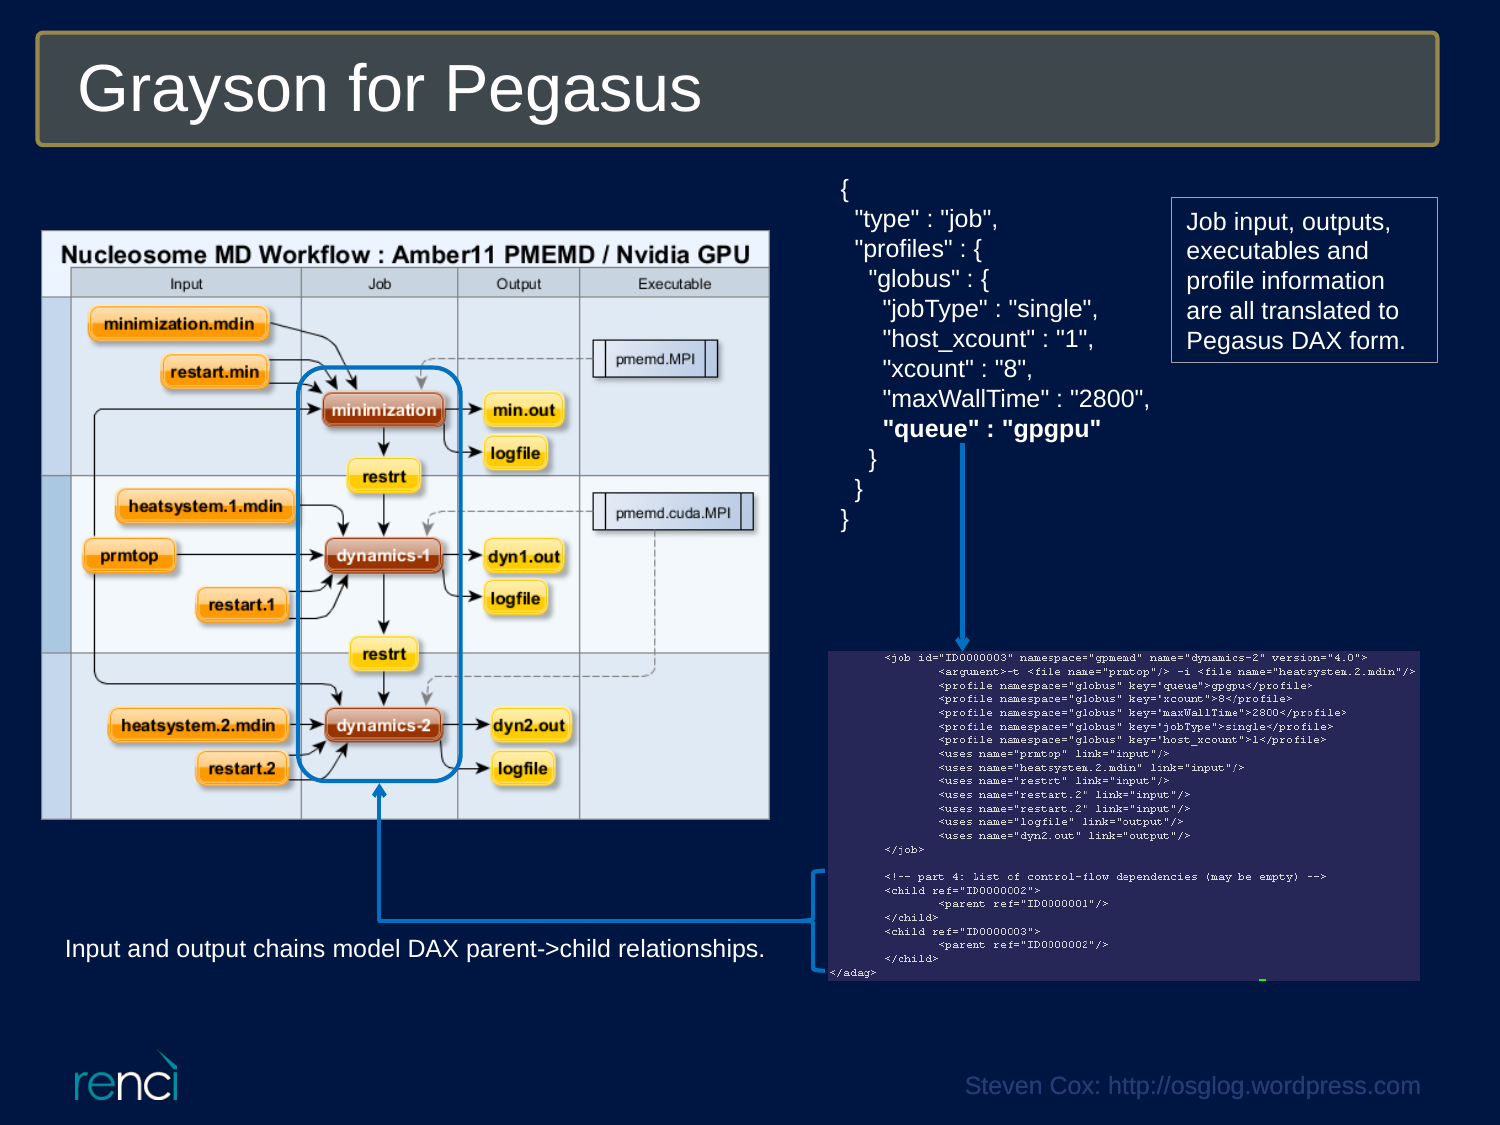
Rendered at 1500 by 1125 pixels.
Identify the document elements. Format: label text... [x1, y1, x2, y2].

picture [41, 230, 770, 820]
picture [827, 651, 1420, 981]
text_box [49, 367, 826, 971]
text_box { "type" : "job", "profiles" : { "globus" : { "jobType" : "single", "host_xcount" : "1", "xcount" : "8", "maxWallTime" : "2800", "queue" : "gpgpu" } } } [825, 165, 1175, 540]
picture [75, 1049, 177, 1100]
text_box Job input, outputs, executables and profile information are all translated to Pegasus DAX form. [1171, 197, 1438, 362]
text_box [35, 30, 1440, 148]
text_box Grayson for Pegasus [60, 35, 1382, 143]
